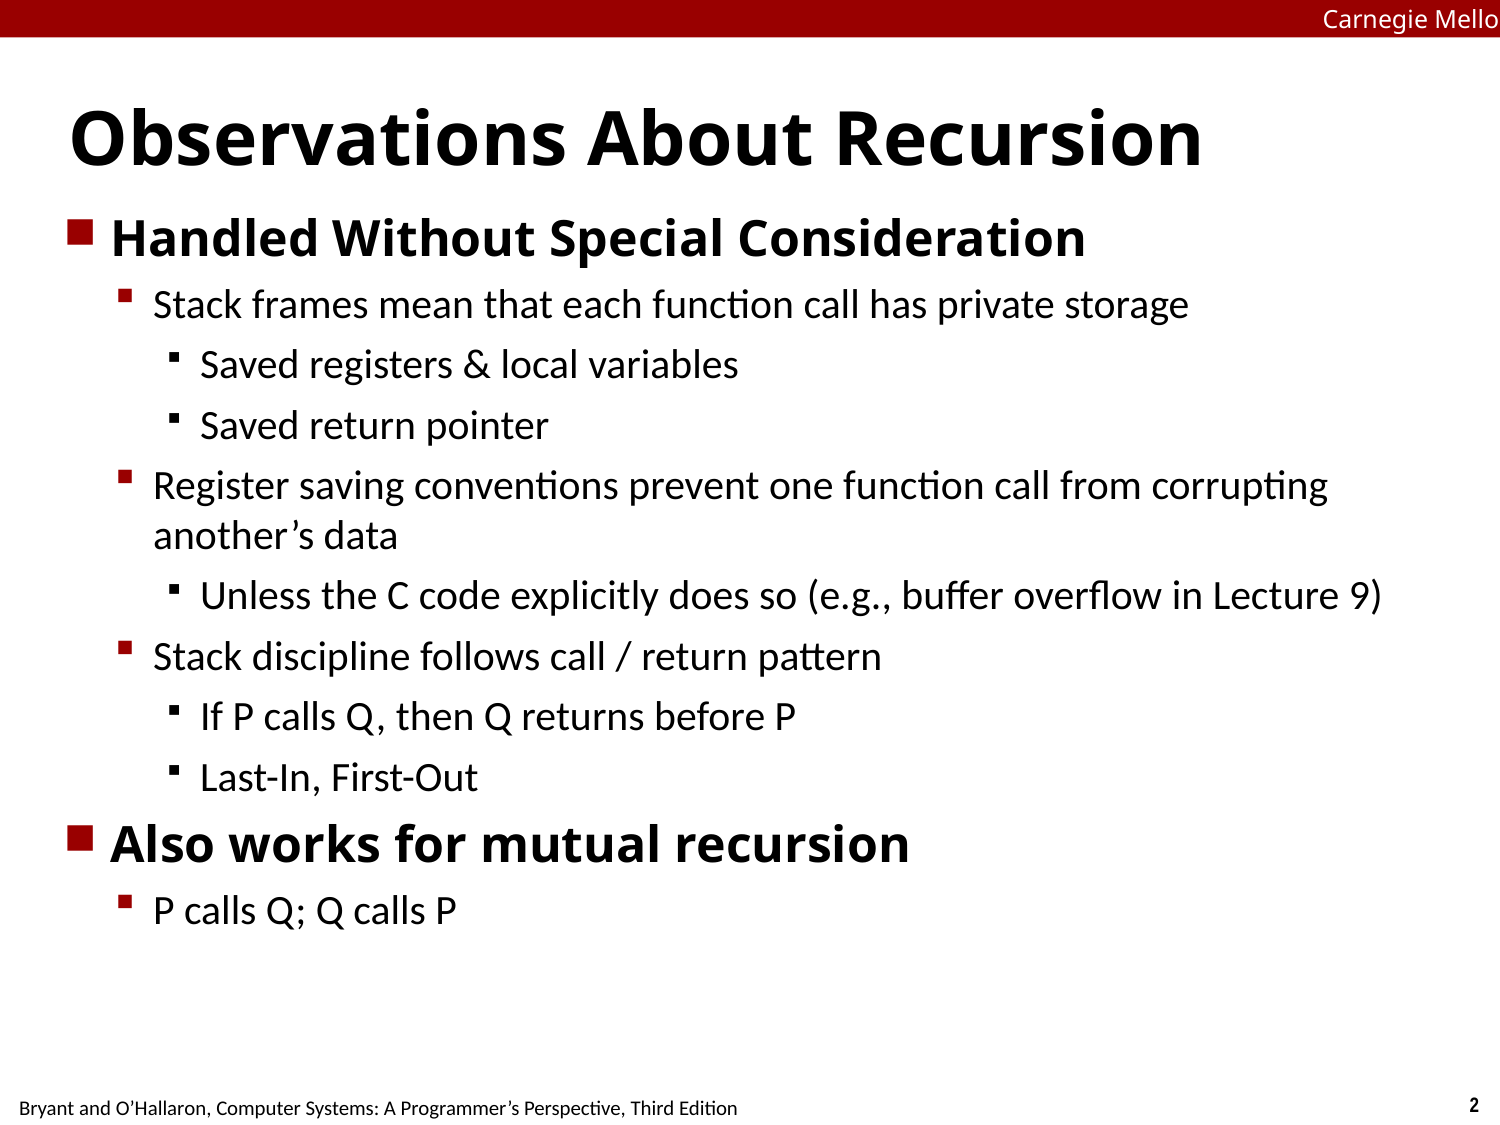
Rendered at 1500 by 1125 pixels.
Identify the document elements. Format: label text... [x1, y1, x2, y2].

list Handled Without Special Consideration Stack frames mean that each function call has private storage Saved registers & local variables Saved return pointer Register saving conventions prevent one function call from corrupting another’s data Unless the C code explicitly does so (e.g., buffer overflow in Lecture 9) Stack discipline follows call / return pattern If P calls Q, then Q returns before P Last-In, First-Out Also works for mutual recursion P calls Q; Q calls P [62, 199, 1438, 1092]
text_box Carnegie Mellon [1322, 3, 1500, 33]
title Observations About Recursion [62, 41, 1438, 199]
text_box [0, 0, 1500, 38]
